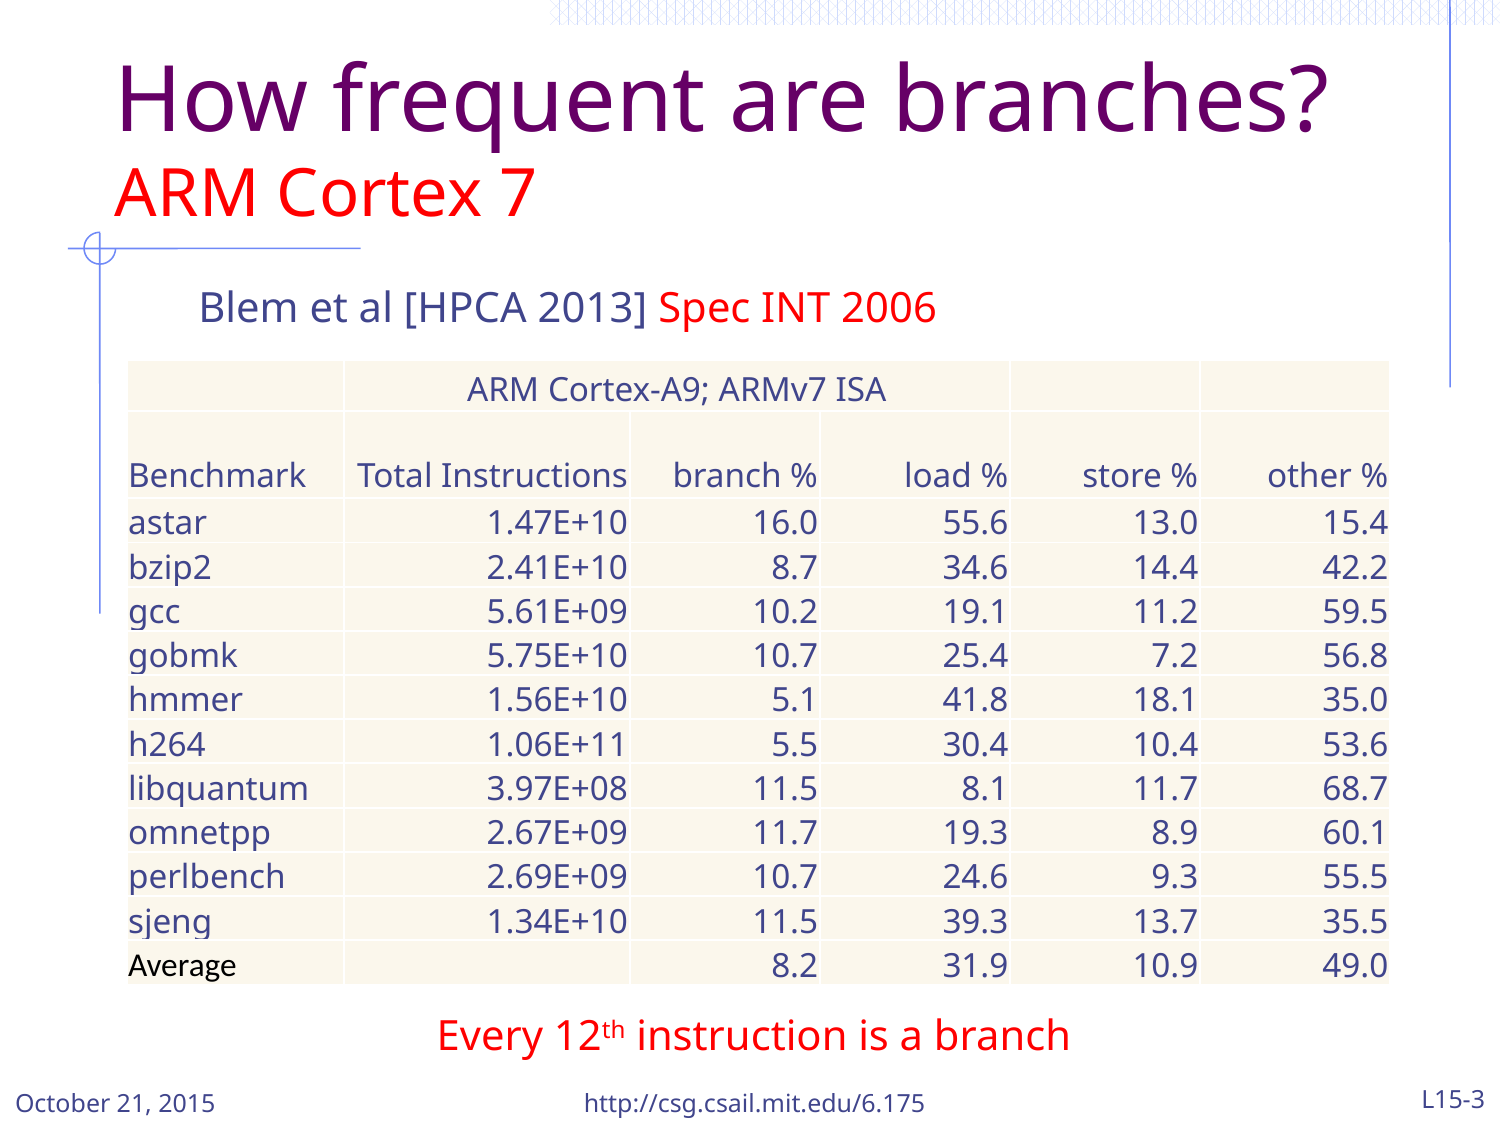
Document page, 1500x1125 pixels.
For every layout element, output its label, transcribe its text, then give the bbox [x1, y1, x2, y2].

table_cell 53.6 [1201, 720, 1389, 762]
table_cell 7.2 [1011, 632, 1199, 674]
table_cell 25.4 [821, 632, 1009, 674]
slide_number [0, 1049, 313, 1125]
table_cell 1.47E+10 [345, 499, 629, 542]
table_cell h264 [128, 720, 343, 762]
table_cell 10.9 [1011, 941, 1199, 984]
footer http://csg.csail.mit.edu/6.175 [508, 1049, 1002, 1125]
table_cell 5.5 [631, 720, 819, 762]
table_cell 8.9 [1011, 809, 1199, 851]
table_cell branch % [631, 412, 819, 497]
table_cell 11.7 [1011, 764, 1199, 807]
table_cell store % [1011, 412, 1199, 497]
text_box Every 12th instruction is a branch [421, 1001, 1087, 1067]
table_cell 11.7 [631, 809, 819, 851]
table_cell 1.06E+11 [345, 720, 629, 762]
table_cell 1.56E+10 [345, 676, 629, 718]
table_cell 35.0 [1201, 676, 1389, 718]
table_cell gobmk [128, 632, 343, 674]
table_cell gcc [128, 588, 343, 630]
table_cell 49.0 [1201, 941, 1389, 984]
table_cell 2.69E+09 [345, 853, 629, 895]
title How frequent are branches? ARM Cortex 7 [99, 49, 1376, 238]
table_cell 13.0 [1011, 499, 1199, 542]
table_cell 14.4 [1011, 543, 1199, 586]
table_cell 55.5 [1201, 853, 1389, 895]
table_cell 3.97E+08 [345, 764, 629, 807]
table_cell 10.7 [631, 632, 819, 674]
table_cell 18.1 [1011, 676, 1199, 718]
table_cell 24.6 [821, 853, 1009, 895]
table_cell 39.3 [821, 897, 1009, 939]
table_cell 68.7 [1201, 764, 1389, 807]
table_cell 41.8 [821, 676, 1009, 718]
table_cell 31.9 [821, 941, 1009, 984]
table_cell 13.7 [1011, 897, 1199, 939]
table_cell 5.1 [631, 676, 819, 718]
table_cell 42.2 [1201, 543, 1389, 586]
table_cell 35.5 [1201, 897, 1389, 939]
table_cell 10.4 [1011, 720, 1199, 762]
slide_number L15-3 [1187, 1049, 1500, 1125]
table_cell load % [821, 412, 1009, 497]
table_cell 55.6 [821, 499, 1009, 542]
table_header [1011, 361, 1199, 410]
table_cell sjeng [128, 897, 343, 939]
table_cell 11.5 [631, 764, 819, 807]
table_cell 2.67E+09 [345, 809, 629, 851]
table_cell 5.75E+10 [345, 632, 629, 674]
text_box Blem et al [HPCA 2013] Spec INT 2006 [183, 273, 953, 338]
table_header [1201, 361, 1389, 410]
table_cell 8.2 [631, 941, 819, 984]
table_cell 34.6 [821, 543, 1009, 586]
table_header [128, 361, 343, 410]
table_cell 2.41E+10 [345, 543, 629, 586]
table_cell astar [128, 499, 343, 542]
table_cell hmmer [128, 676, 343, 718]
table_cell 59.5 [1201, 588, 1389, 630]
table_cell 8.7 [631, 543, 819, 586]
table_cell 1.34E+10 [345, 897, 629, 939]
table_cell 15.4 [1201, 499, 1389, 542]
table_cell perlbench [128, 853, 343, 895]
table_cell 56.8 [1201, 632, 1389, 674]
table_cell libquantum [128, 764, 343, 807]
table_cell 10.7 [631, 853, 819, 895]
table_cell 16.0 [631, 499, 819, 542]
table_cell 19.1 [821, 588, 1009, 630]
table_cell 10.2 [631, 588, 819, 630]
table_cell bzip2 [128, 543, 343, 586]
table_cell 30.4 [821, 720, 1009, 762]
table_cell other % [1201, 412, 1389, 497]
table_cell Average [128, 941, 343, 984]
table_cell 8.1 [821, 764, 1009, 807]
table_cell Benchmark [128, 412, 343, 497]
table_cell [345, 941, 629, 984]
table_cell 5.61E+09 [345, 588, 629, 630]
table_cell 11.5 [631, 897, 819, 939]
table_cell omnetpp [128, 809, 343, 851]
table_cell 9.3 [1011, 853, 1199, 895]
table_header ARM Cortex-A9; ARMv7 ISA [345, 361, 1009, 410]
table_cell 19.3 [821, 809, 1009, 851]
table_cell 60.1 [1201, 809, 1389, 851]
table_cell Total Instructions [345, 412, 629, 497]
table_cell 11.2 [1011, 588, 1199, 630]
